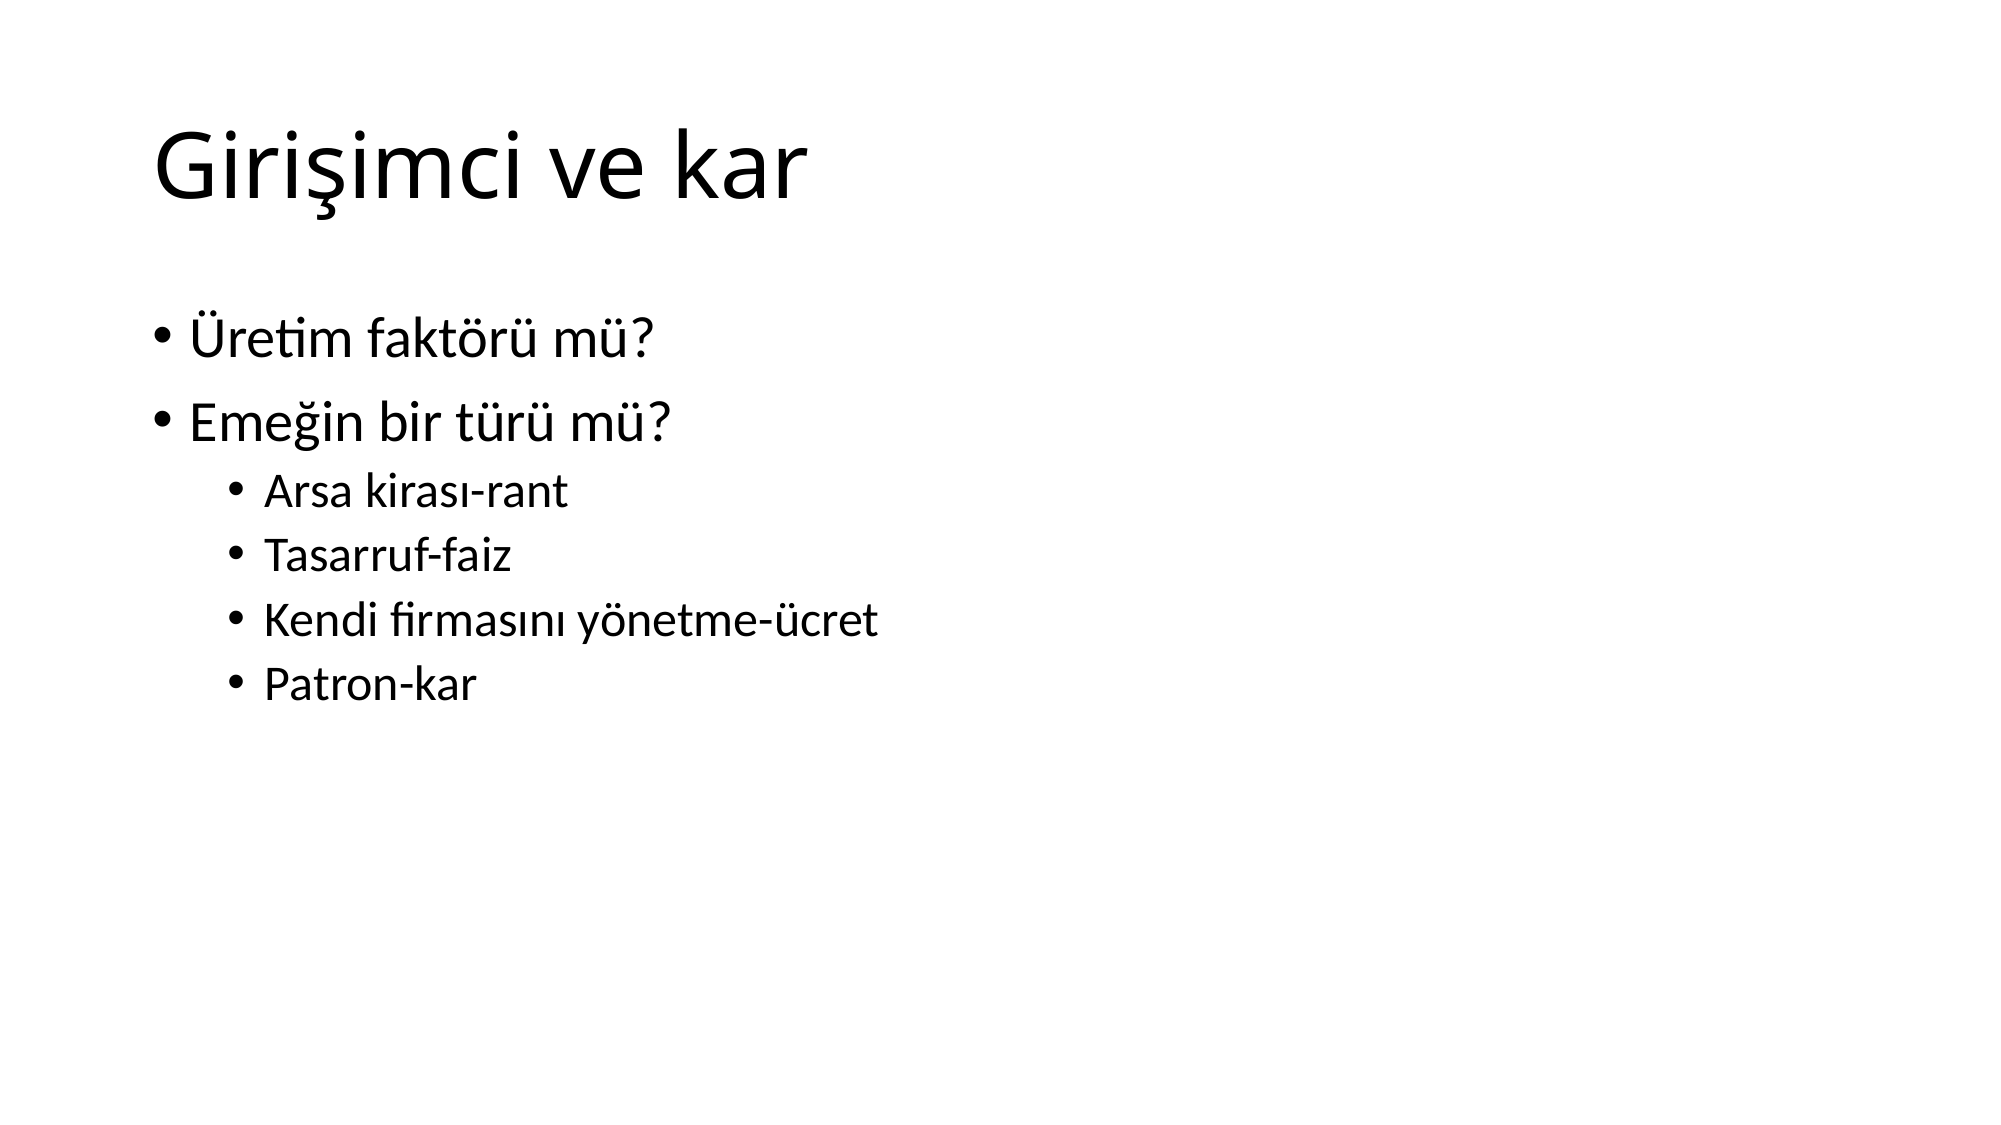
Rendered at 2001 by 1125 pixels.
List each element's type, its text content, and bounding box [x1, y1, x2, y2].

title Girişimci ve kar [137, 59, 1863, 278]
list Üretim faktörü mü? Emeğin bir türü mü? Arsa kirası-rant Tasarruf-faiz Kendi firmasını yönetme-ücret Patron-kar [137, 299, 1863, 1014]
